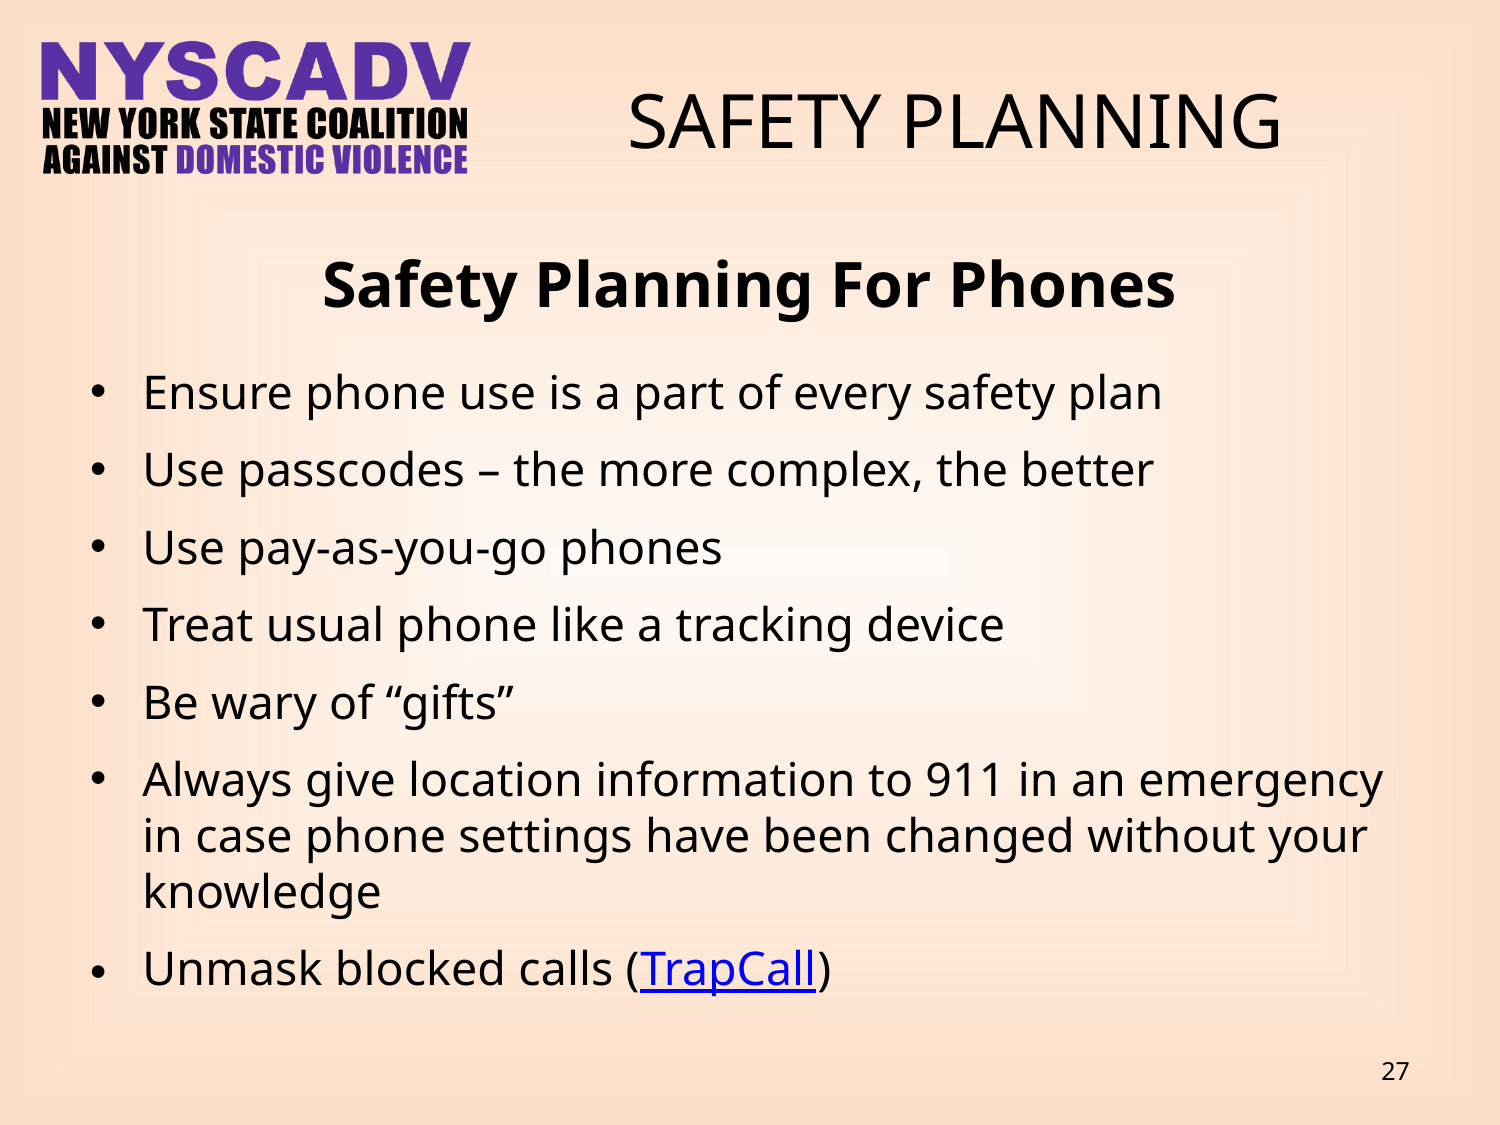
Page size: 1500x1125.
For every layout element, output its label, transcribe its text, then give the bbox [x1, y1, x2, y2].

slide_number 27 [1074, 1042, 1425, 1103]
list Safety Planning For Phones Ensure phone use is a part of every safety plan Use passcodes – the more complex, the better Use pay-as-you-go phones Treat usual phone like a tracking device Be wary of “gifts” Always give location information to 911 in an emergency in case phone settings have been changed without your knowledge Unmask blocked calls (TrapCall) [75, 237, 1425, 1013]
title SAFETY PLANNING [487, 24, 1425, 213]
picture [30, 29, 486, 187]
